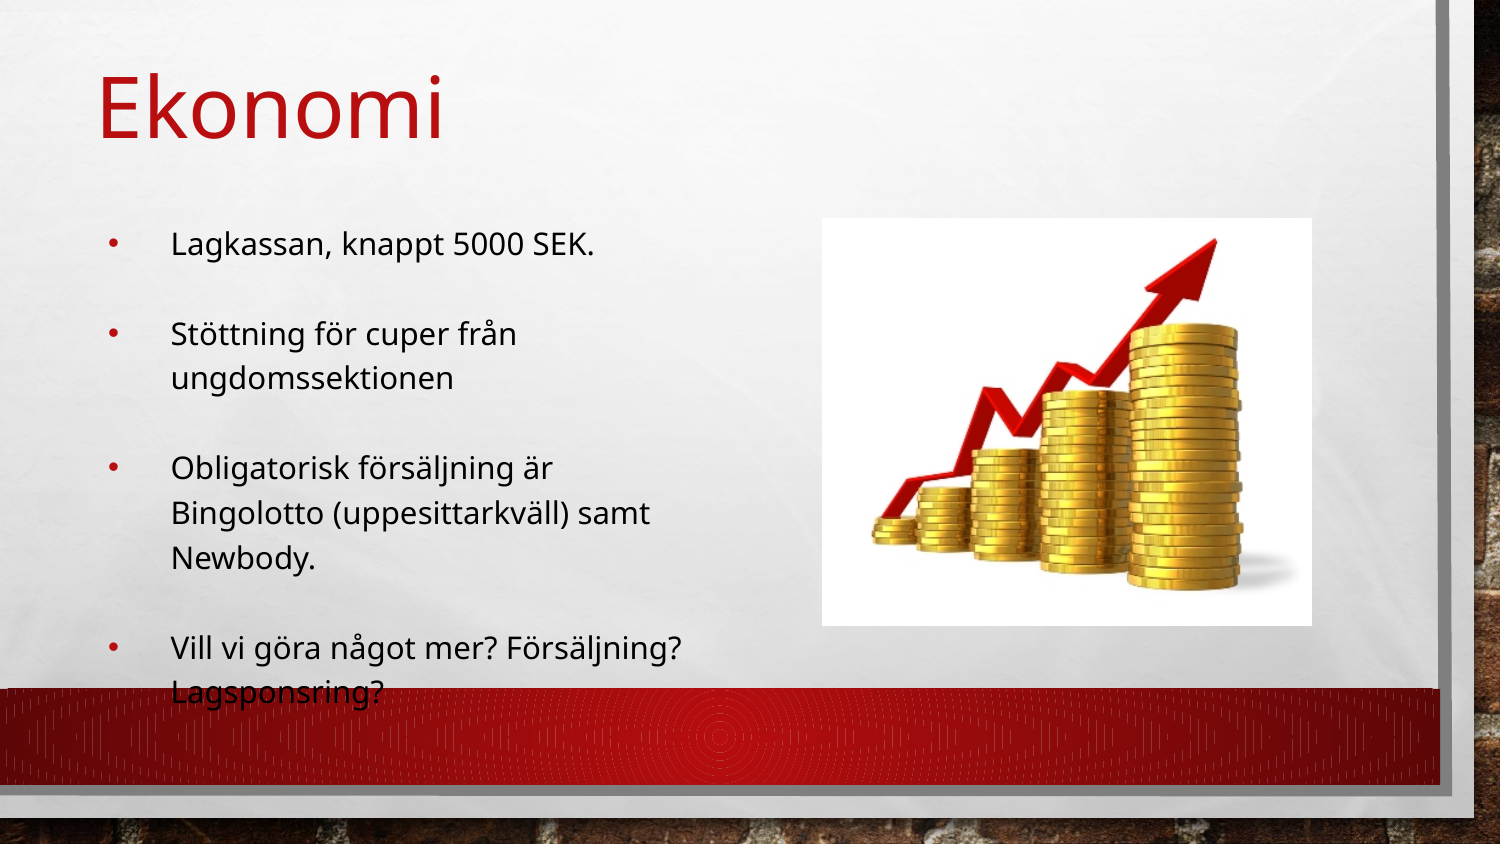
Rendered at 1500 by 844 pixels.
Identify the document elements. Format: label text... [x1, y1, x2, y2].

list Lagkassan, knappt 5000 SEK. Stöttning för cuper från ungdomssektionen Obligatorisk försäljning är Bingolotto (uppesittarkväll) samt Newbody. Vill vi göra något mer? Försäljning? Lagsponsring? [84, 205, 711, 613]
picture [0, 0, 1500, 844]
picture [0, 0, 1438, 688]
title Ekonomi [84, 40, 1364, 183]
